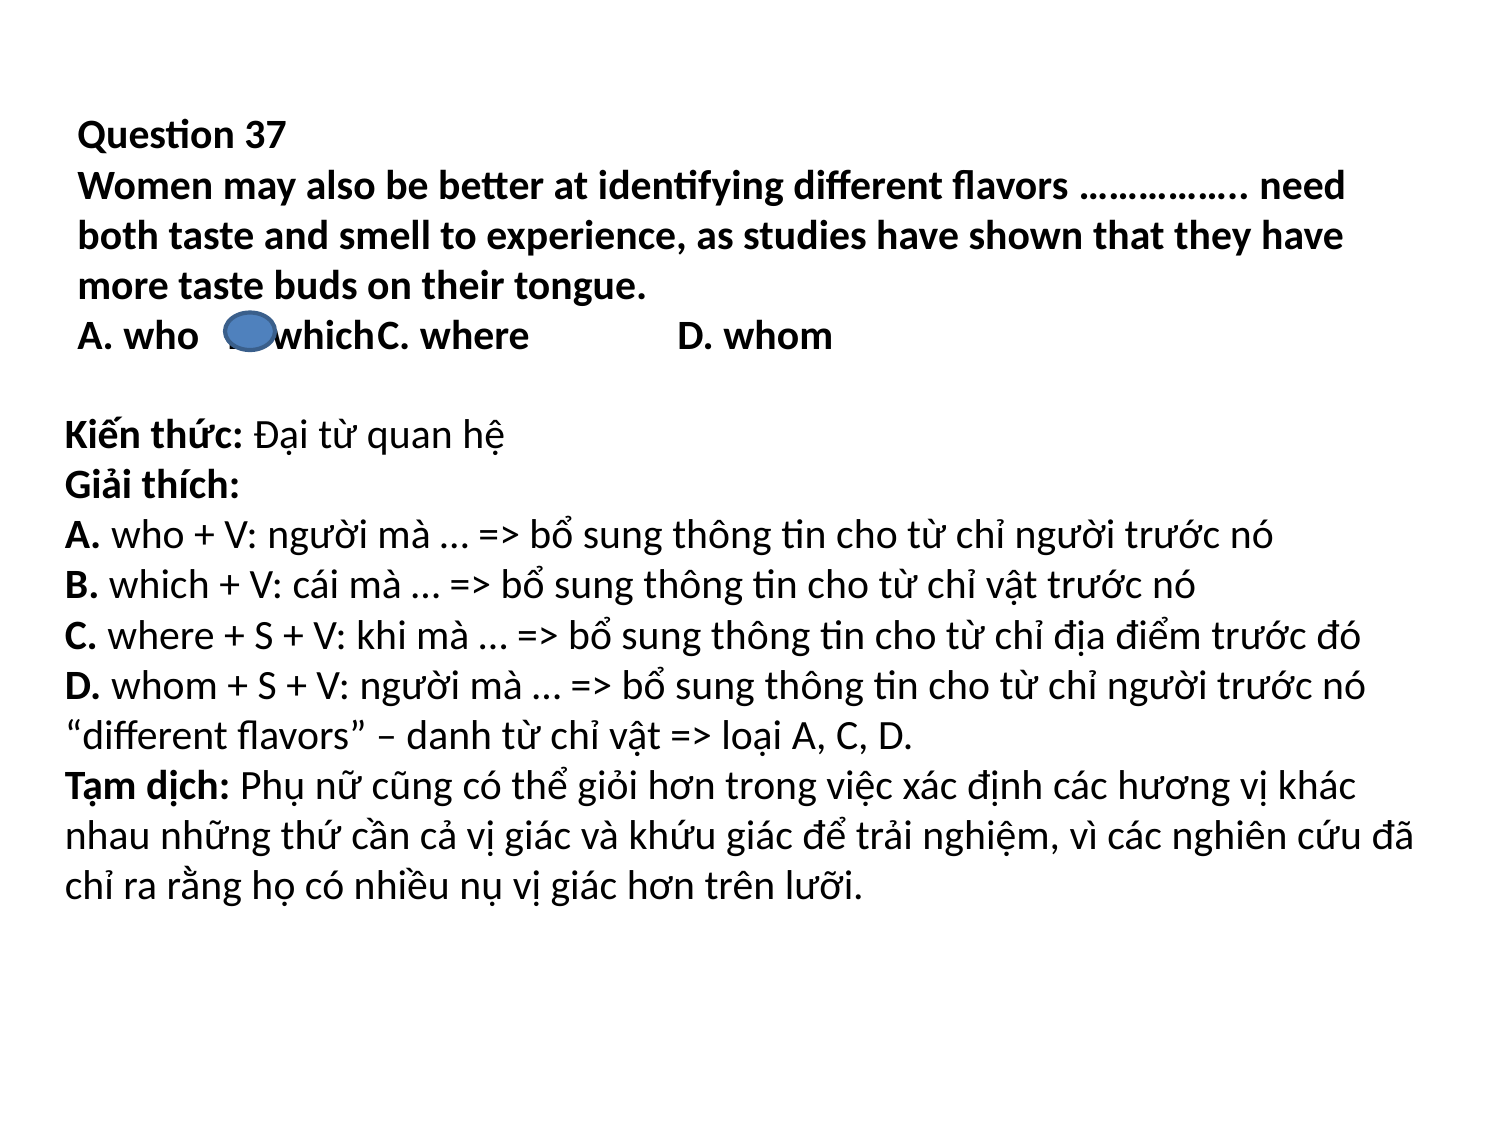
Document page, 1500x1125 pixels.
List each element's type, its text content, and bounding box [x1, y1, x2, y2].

text_box Question 37 Women may also be better at identifying different flavors …………….. need both taste and smell to experience, as studies have shown that they have more taste buds on their tongue. A. who B. which C. where D. whom [62, 99, 1438, 365]
text_box Kiến thức: Đại từ quan hệ Giải thích: A. who + V: người mà … => bổ sung thông tin cho từ chỉ người trước nó B. which + V: cái mà … => bổ sung thông tin cho từ chỉ vật trước nó C. where + S + V: khi mà … => bổ sung thông tin cho từ chỉ địa điểm trước đó D. whom + S + V: người mà … => bổ sung thông tin cho từ chỉ người trước nó “different flavors” – danh từ chỉ vật => loại A, C, D. Tạm dịch: Phụ nữ cũng có thể giỏi hơn trong việc xác định các hương vị khác nhau những thứ cần cả vị giác và khứu giác để trải nghiệm, vì các nghiên cứu đã chỉ ra rằng họ có nhiều nụ vị giác hơn trên lưỡi. [50, 399, 1450, 1015]
text_box [222, 310, 278, 353]
